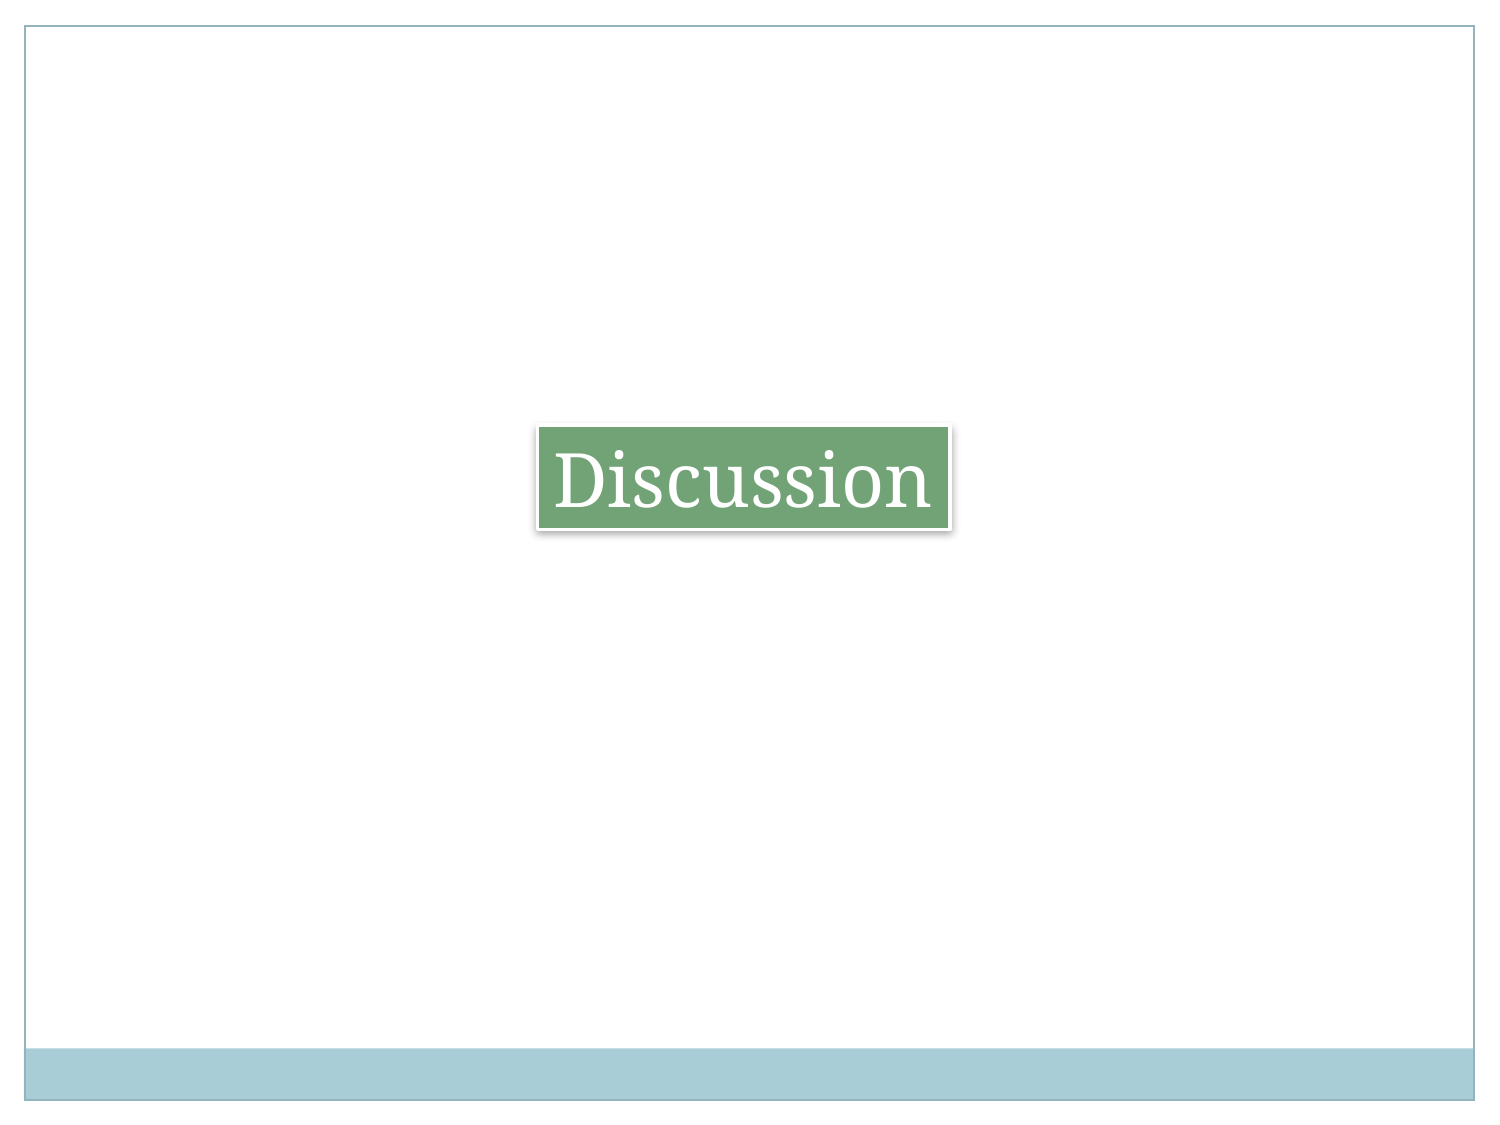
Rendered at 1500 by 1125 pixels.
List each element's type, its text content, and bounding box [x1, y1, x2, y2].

text_box Discussion [536, 423, 952, 531]
